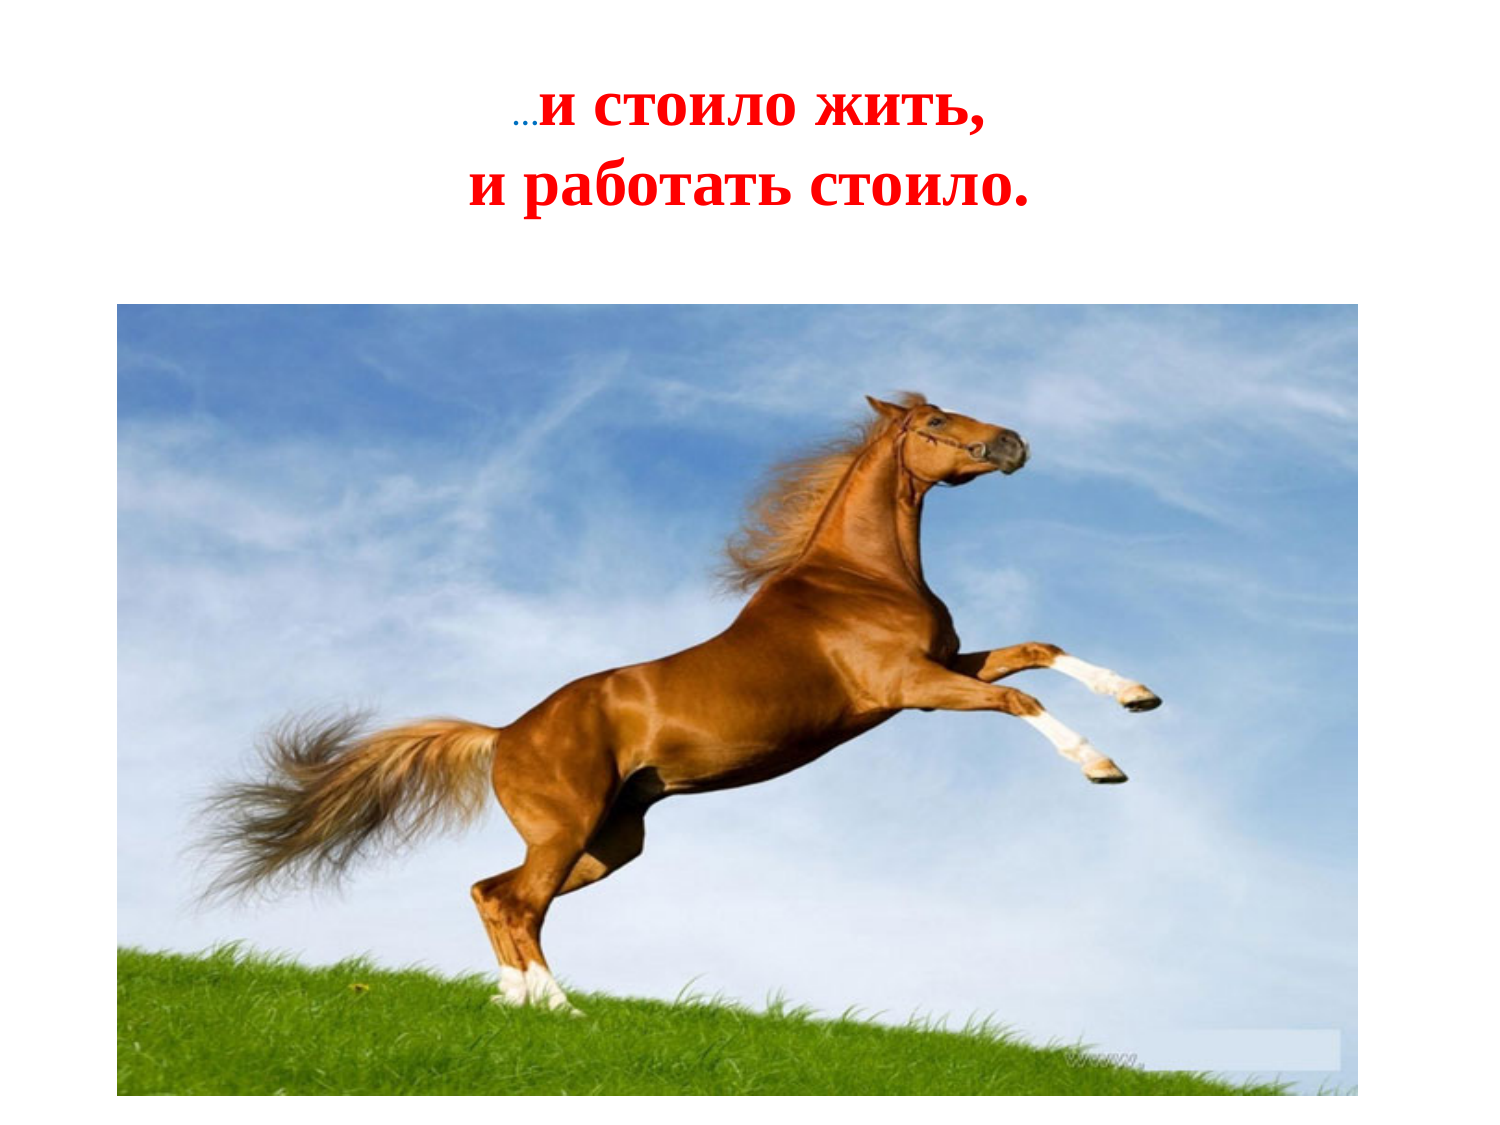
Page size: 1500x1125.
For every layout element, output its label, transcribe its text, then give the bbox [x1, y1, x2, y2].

title …и стоило жить, и работать стоило. [75, 45, 1425, 233]
picture [116, 304, 1358, 1097]
